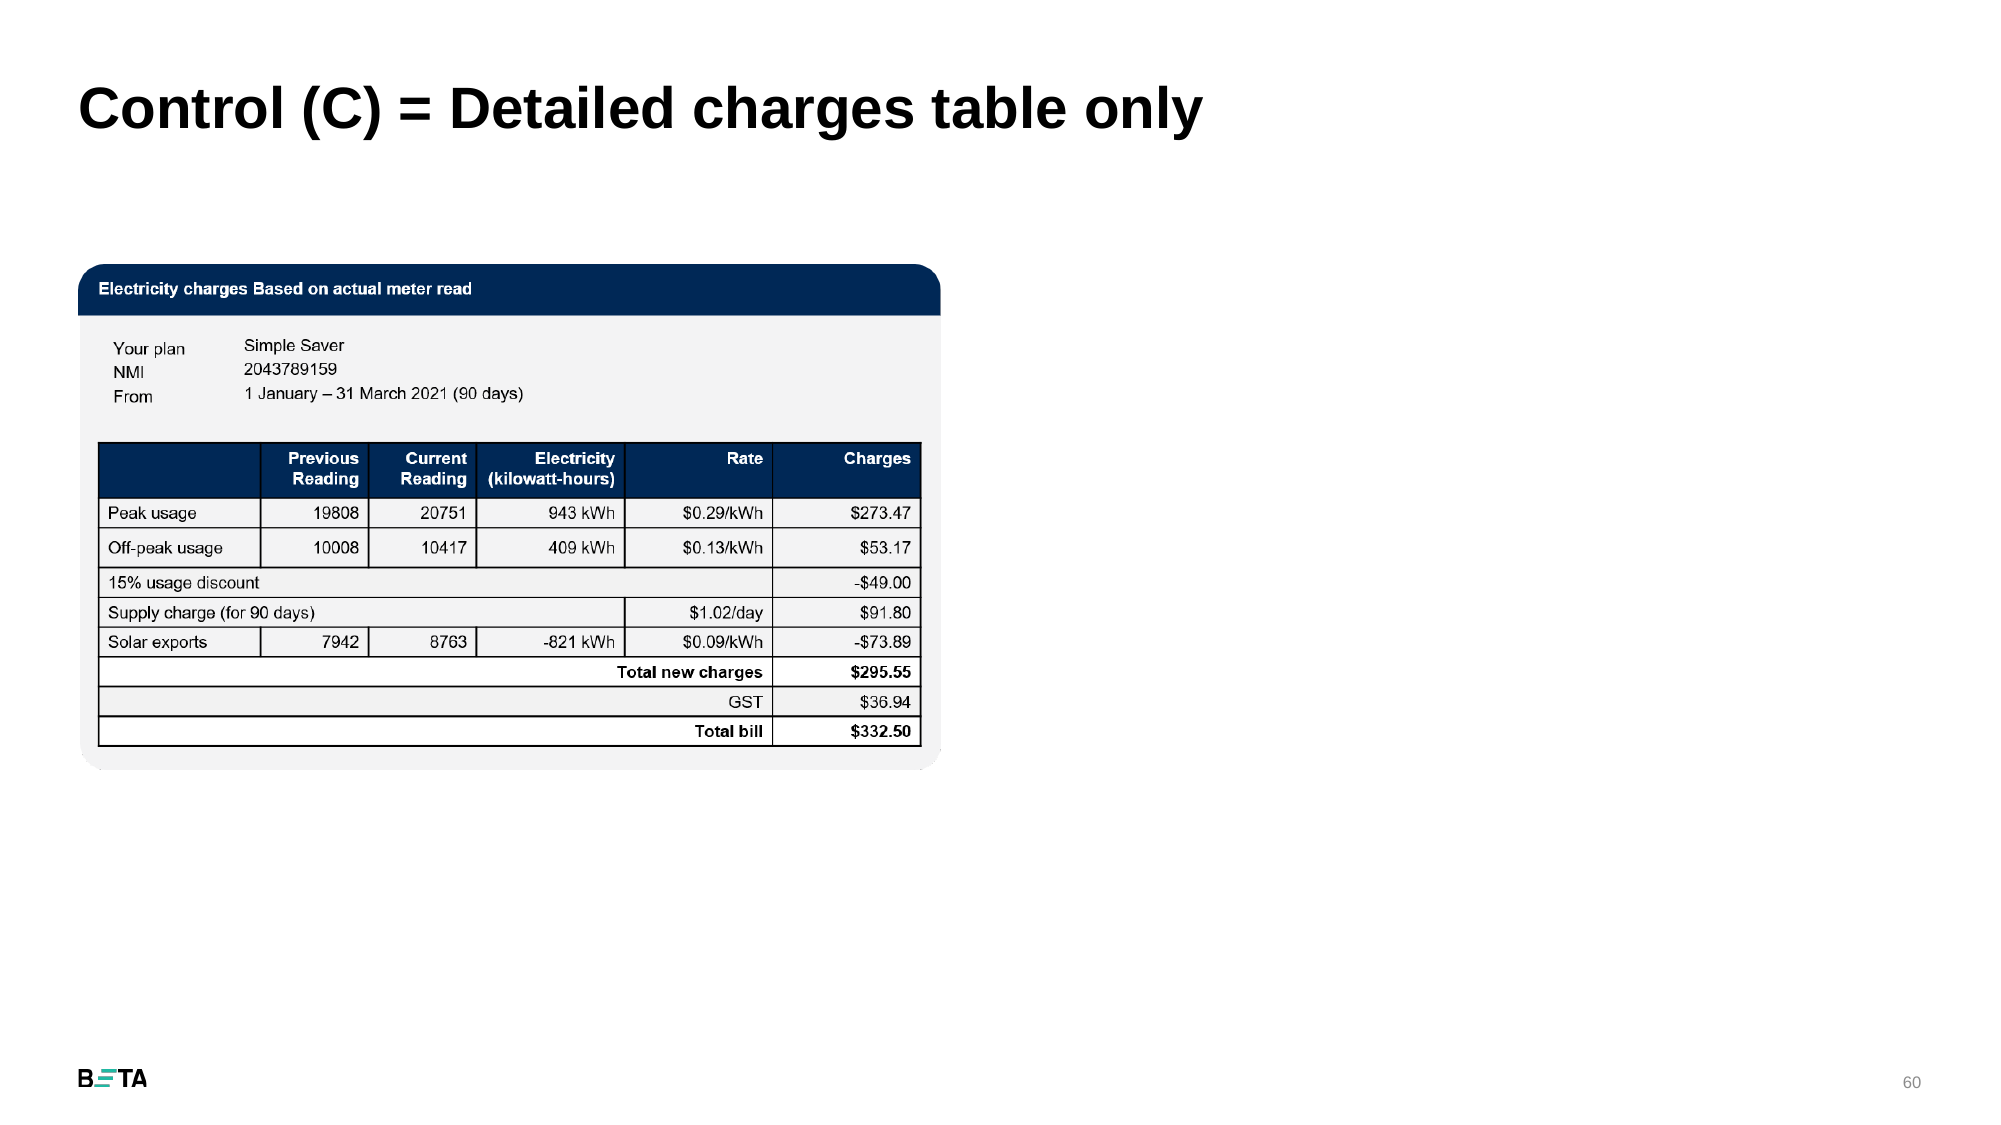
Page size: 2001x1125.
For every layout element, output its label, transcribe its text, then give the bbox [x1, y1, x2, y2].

picture [78, 264, 941, 770]
title Control (C) = Detailed charges table only [78, 78, 1922, 142]
slide_number 60 [1853, 1071, 1922, 1092]
